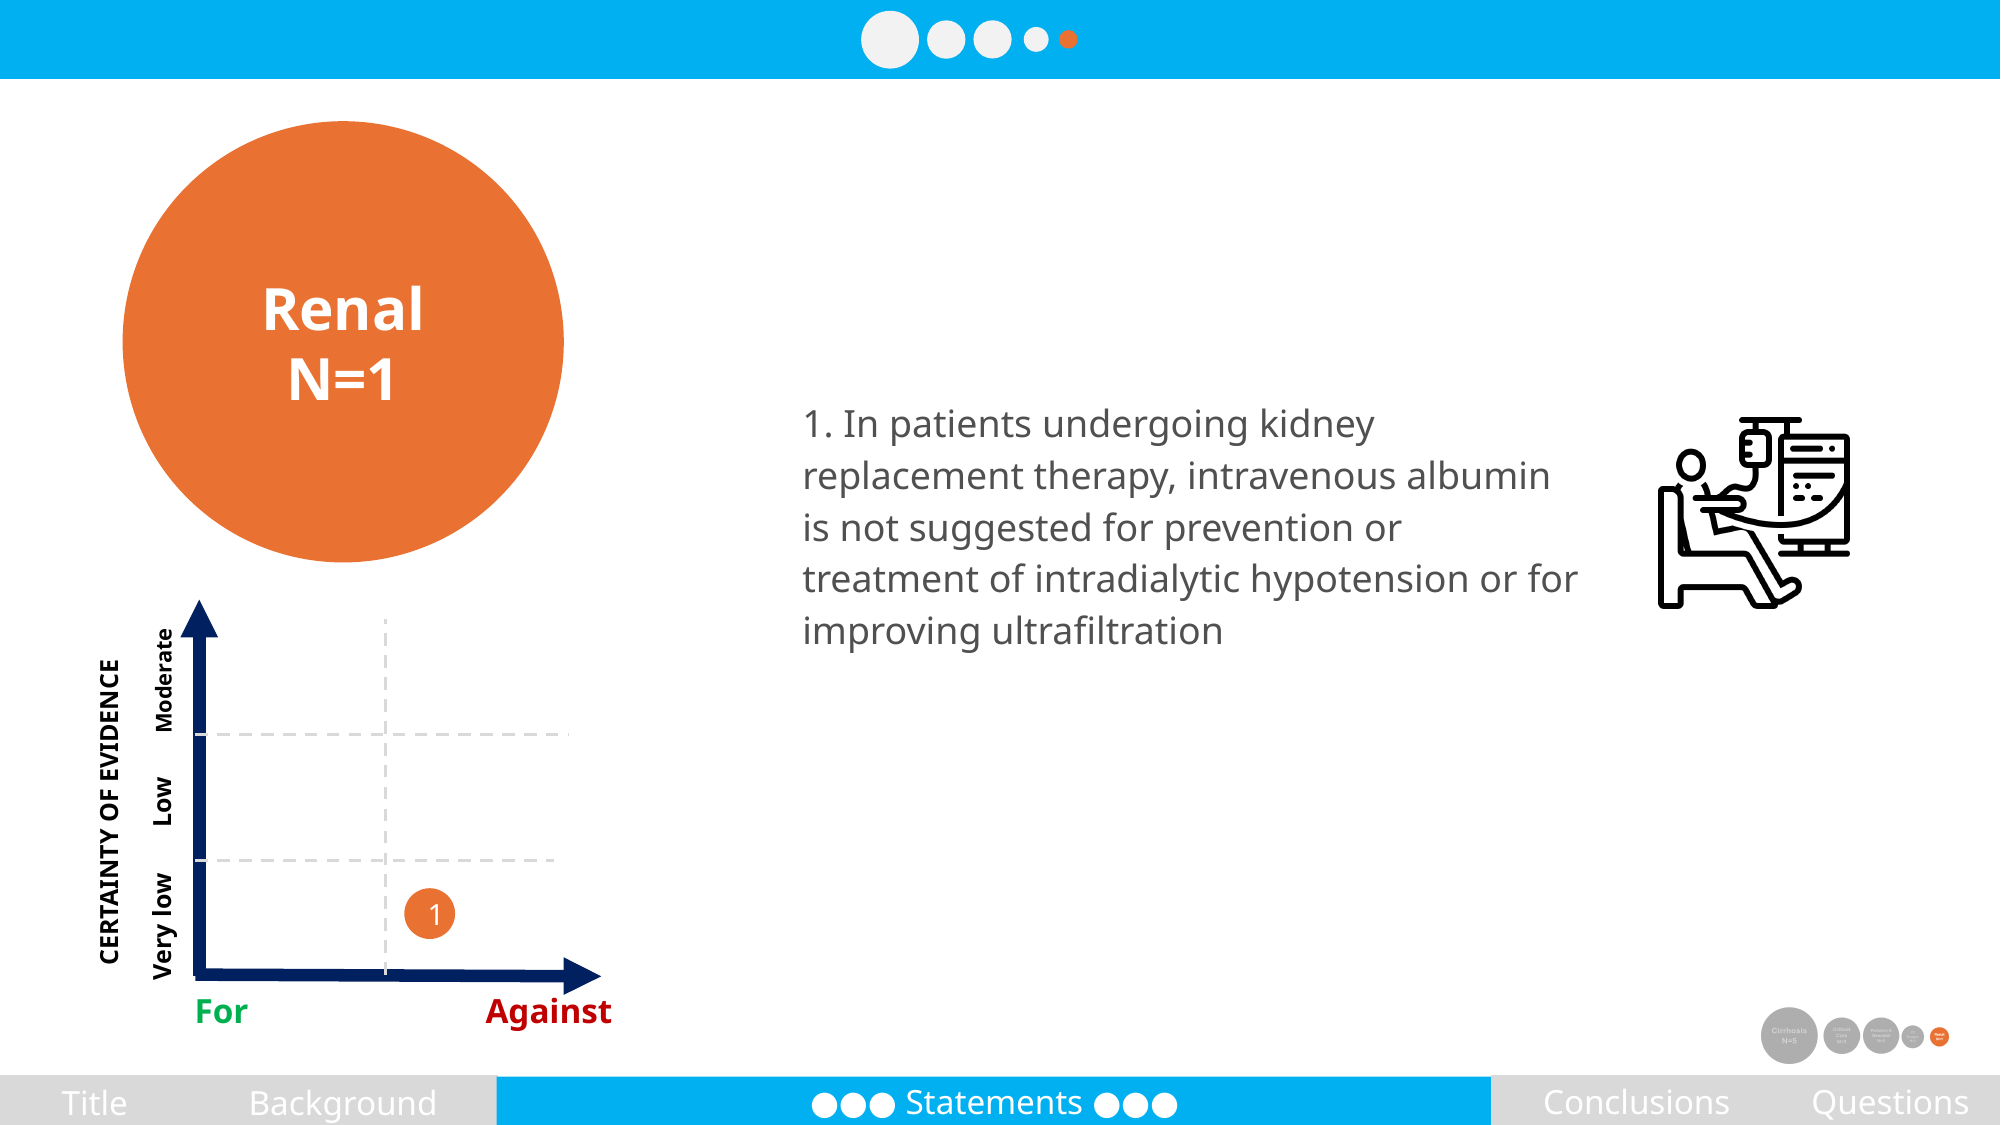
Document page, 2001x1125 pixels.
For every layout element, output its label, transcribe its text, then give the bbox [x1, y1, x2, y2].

text_box Very low [138, 809, 184, 974]
text_box Questions [1780, 1075, 2000, 1125]
text_box CERTAINTY OF EVIDENCE [85, 584, 131, 1042]
text_box [973, 20, 1012, 59]
text_box Conclusions [1491, 1075, 1780, 1125]
text_box Renal N=1 [121, 119, 566, 565]
text_box Moderate [142, 612, 184, 750]
text_box ●●● Statements ●●● [495, 1075, 1491, 1125]
text_box [0, 0, 2000, 79]
text_box Background [188, 1075, 495, 1125]
text_box 1 [404, 888, 456, 940]
text_box Low [138, 744, 184, 809]
text_box Title [0, 1075, 188, 1125]
text_box [1057, 28, 1080, 51]
text_box 1. In patients undergoing kidney replacement therapy, intravenous albumin is not suggested for prevention or treatment of intradialytic hypotension or for improving ultrafiltration [787, 386, 1601, 746]
text_box [1023, 26, 1049, 52]
picture [1658, 416, 1851, 609]
text_box [927, 20, 966, 59]
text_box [99, 974, 629, 1039]
picture [1759, 1005, 1950, 1066]
text_box [861, 10, 919, 69]
